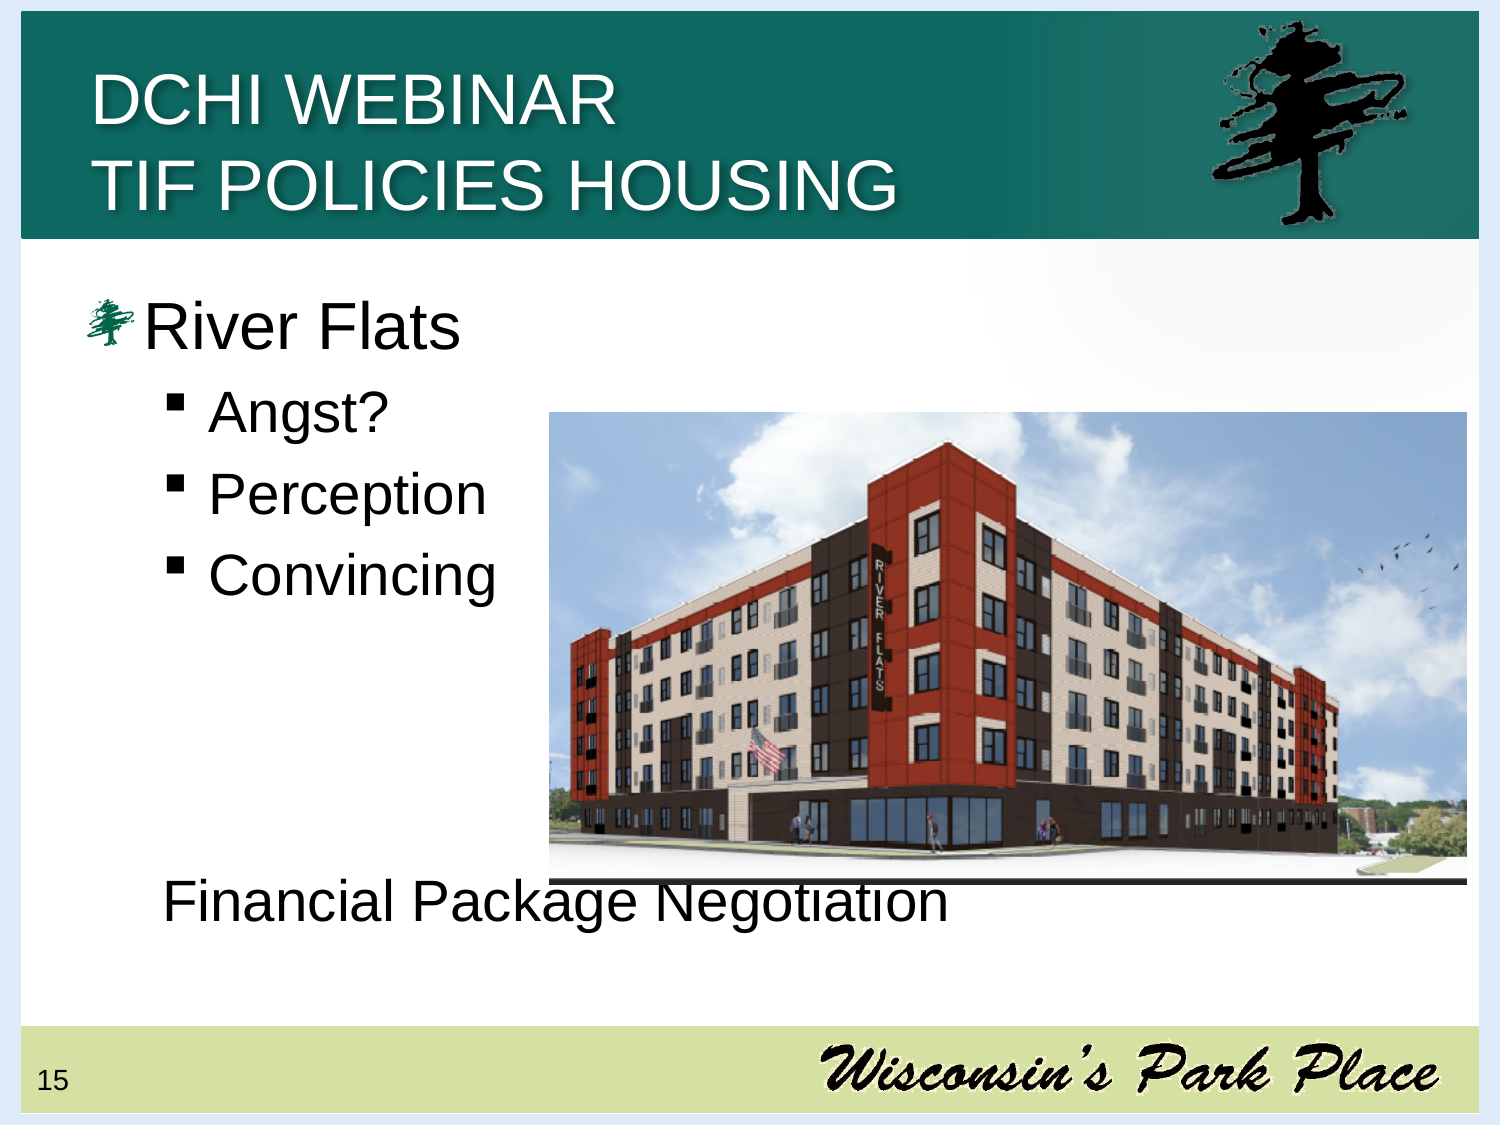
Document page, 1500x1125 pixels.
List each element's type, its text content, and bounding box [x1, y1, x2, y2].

title DCHI WEBINAR TIF POLICIES HOUSING [75, 45, 1188, 233]
list River Flats Angst? Perception Convincing Financial Package Negotiation [72, 275, 1423, 1013]
picture [800, 1039, 1460, 1100]
picture [87, 299, 134, 346]
picture [549, 412, 1467, 885]
